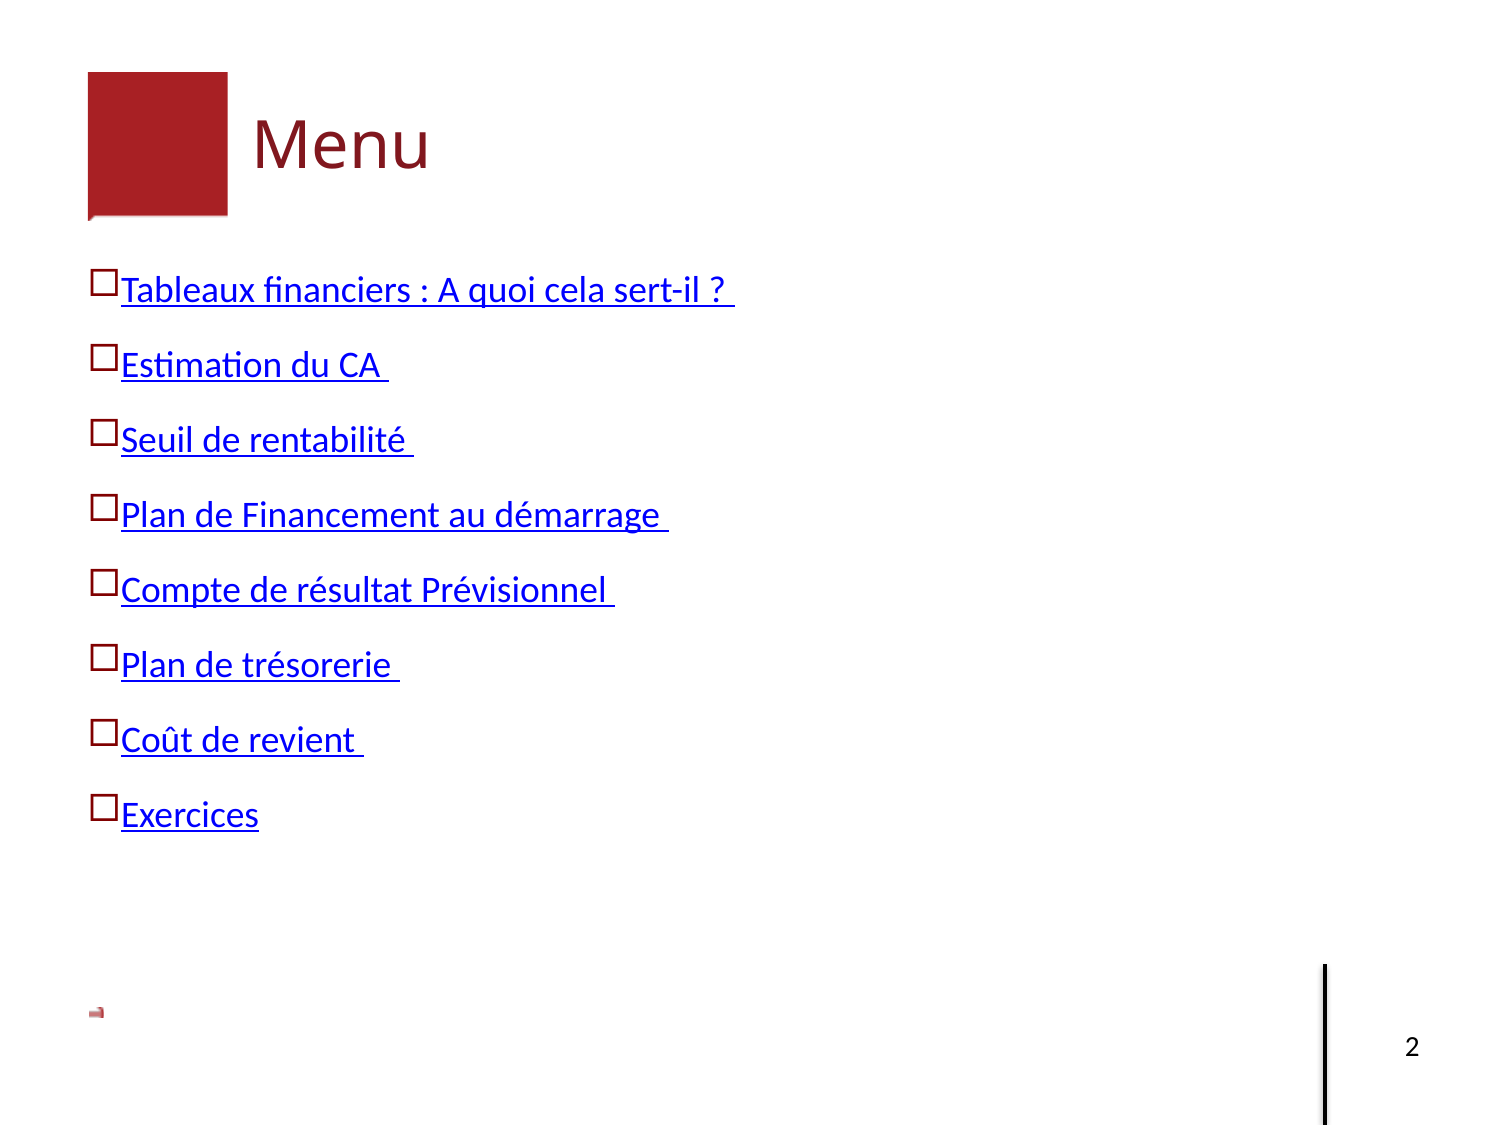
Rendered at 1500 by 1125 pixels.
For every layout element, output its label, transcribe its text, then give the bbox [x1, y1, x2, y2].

title Menu [236, 47, 1500, 236]
slide_number 2 [1325, 964, 1500, 1125]
list Tableaux financiers : A quoi cela sert-il ? Estimation du CA Seuil de rentabilité Plan de Financement au démarrage Compte de résultat Prévisionnel Plan de trésorerie Coût de revient Exercices [72, 235, 1354, 879]
